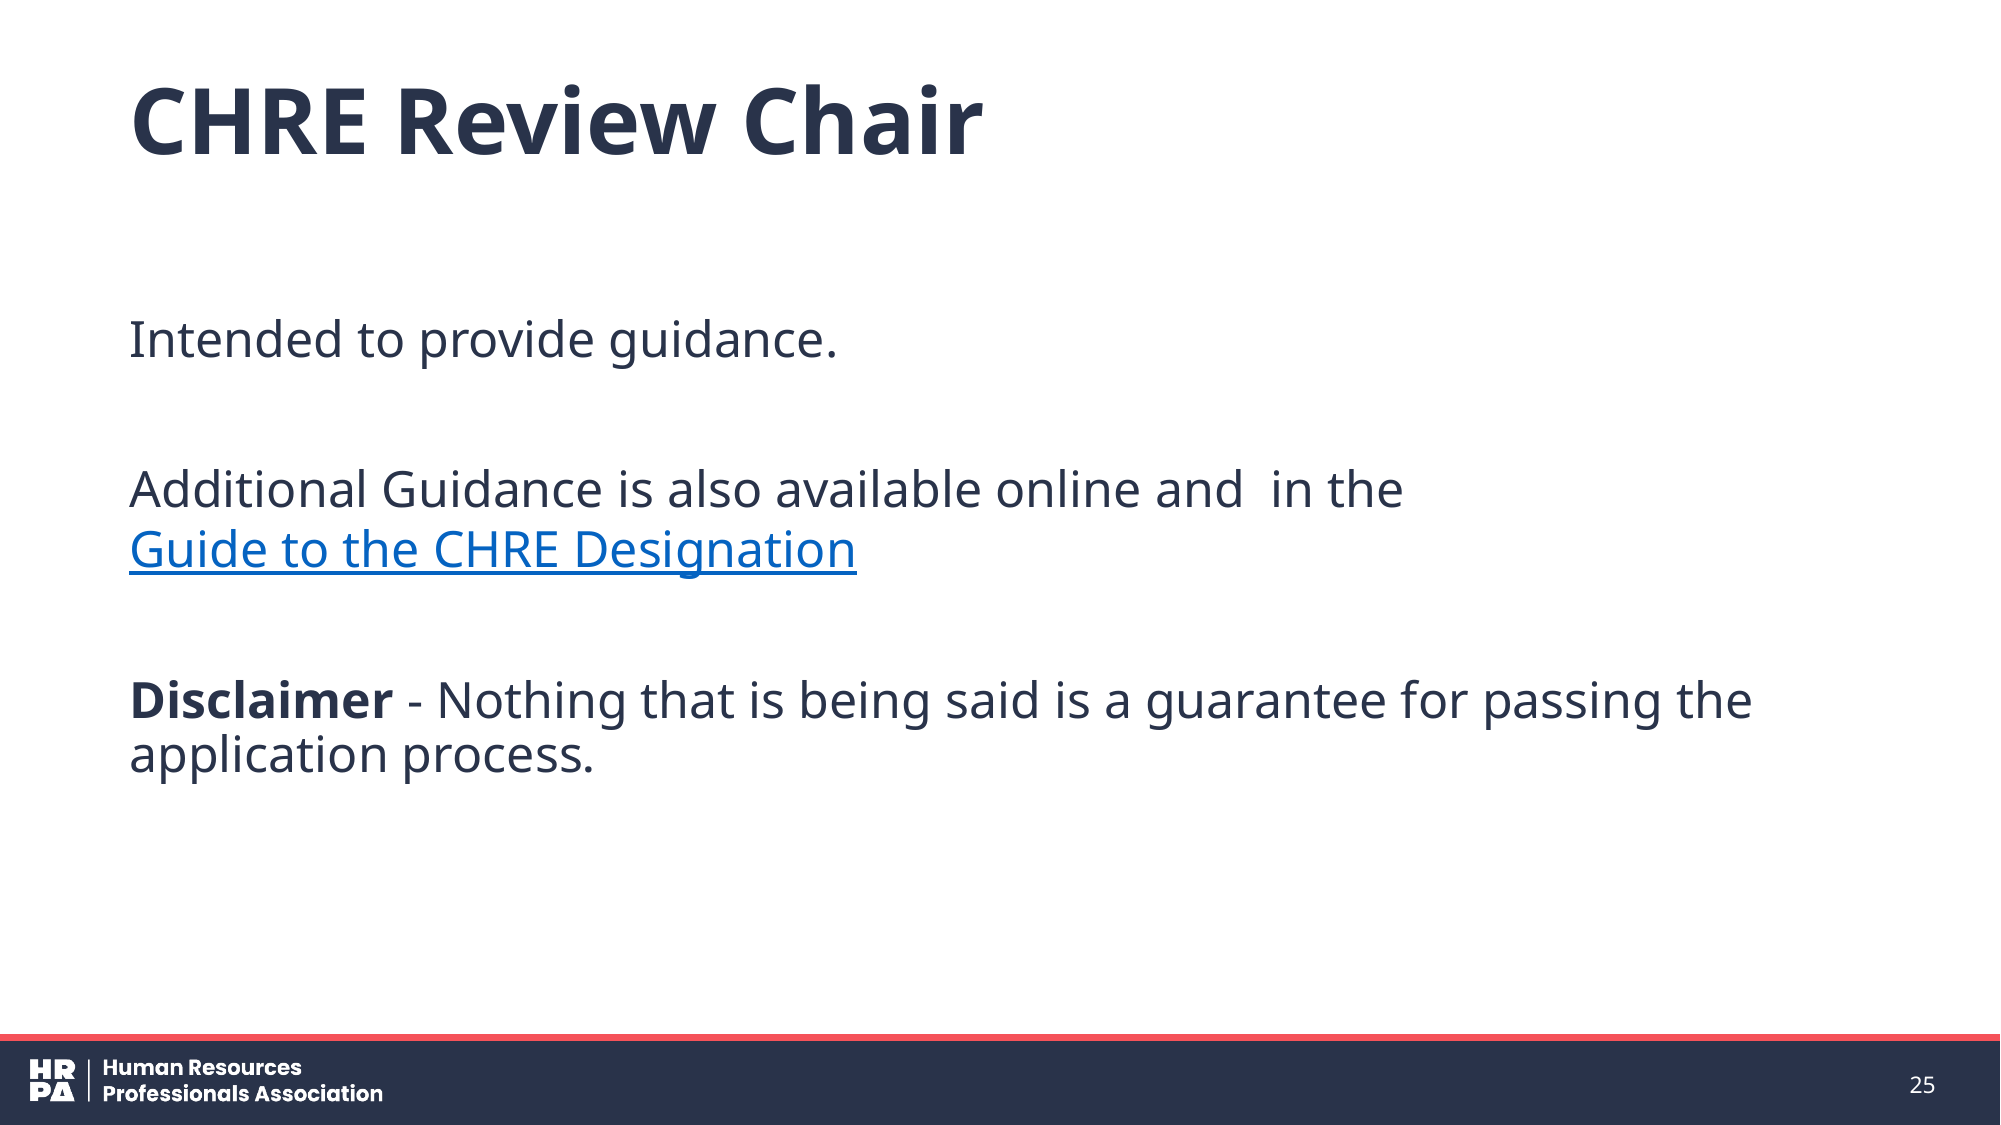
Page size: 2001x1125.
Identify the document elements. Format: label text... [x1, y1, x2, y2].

title CHRE Review Chair [114, 68, 1863, 200]
list Intended to provide guidance. Additional Guidance is also available online and in the Guide to the CHRE Designation Disclaimer - Nothing that is being said is a guarantee for passing the application process. [114, 223, 1880, 1020]
slide_number 25 [1879, 1056, 1966, 1116]
picture [21, 1051, 391, 1109]
